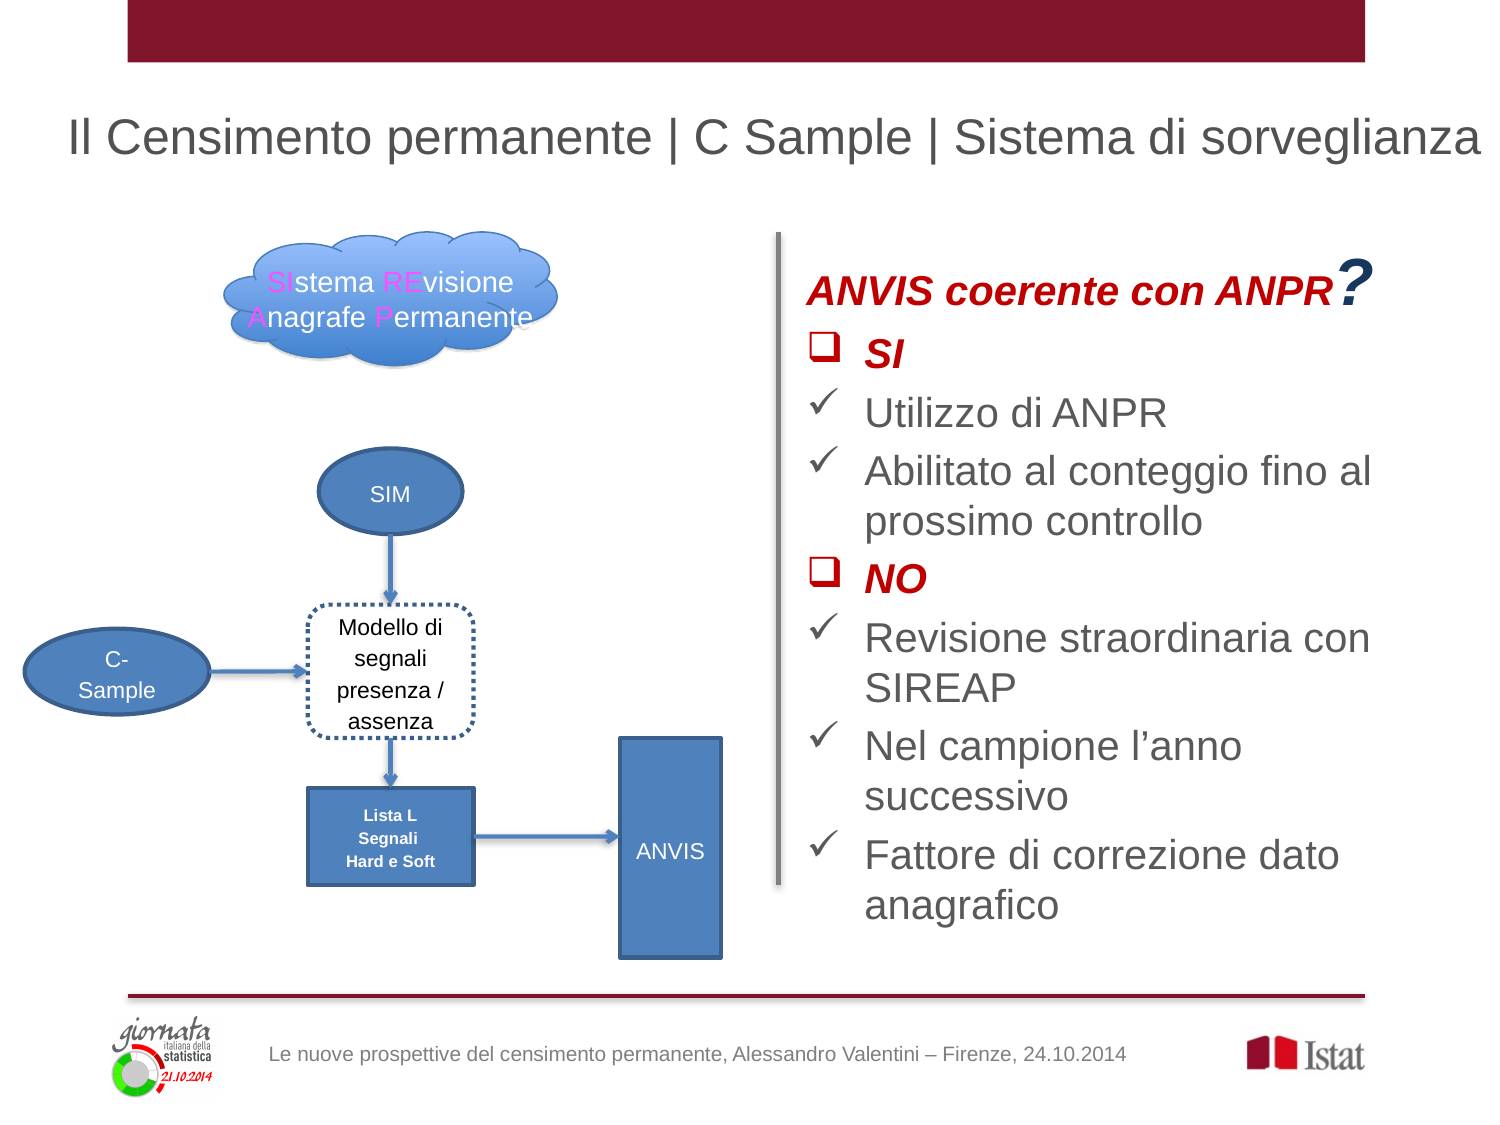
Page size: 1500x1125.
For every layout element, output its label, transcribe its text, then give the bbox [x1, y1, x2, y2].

text_box Le nuove prospettive del censimento permanente, Alessandro Valentini – Firenze, 24.10.2014 [253, 1033, 1210, 1073]
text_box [24, 448, 722, 958]
picture [1239, 1025, 1373, 1081]
text_box SIstema REvisione Anagrafe Permanente [223, 231, 558, 366]
picture [111, 1015, 221, 1098]
text_box ANVIS coerente con ANPR? SI Utilizzo di ANPR Abilitato al conteggio fino al prossimo controllo NO Revisione straordinaria con SIREAP Nel campione l’anno successivo Fattore di correzione dato anagrafico [791, 231, 1416, 951]
text_box Il Censimento permanente | C Sample | Sistema di sorveglianza [52, 97, 1500, 172]
